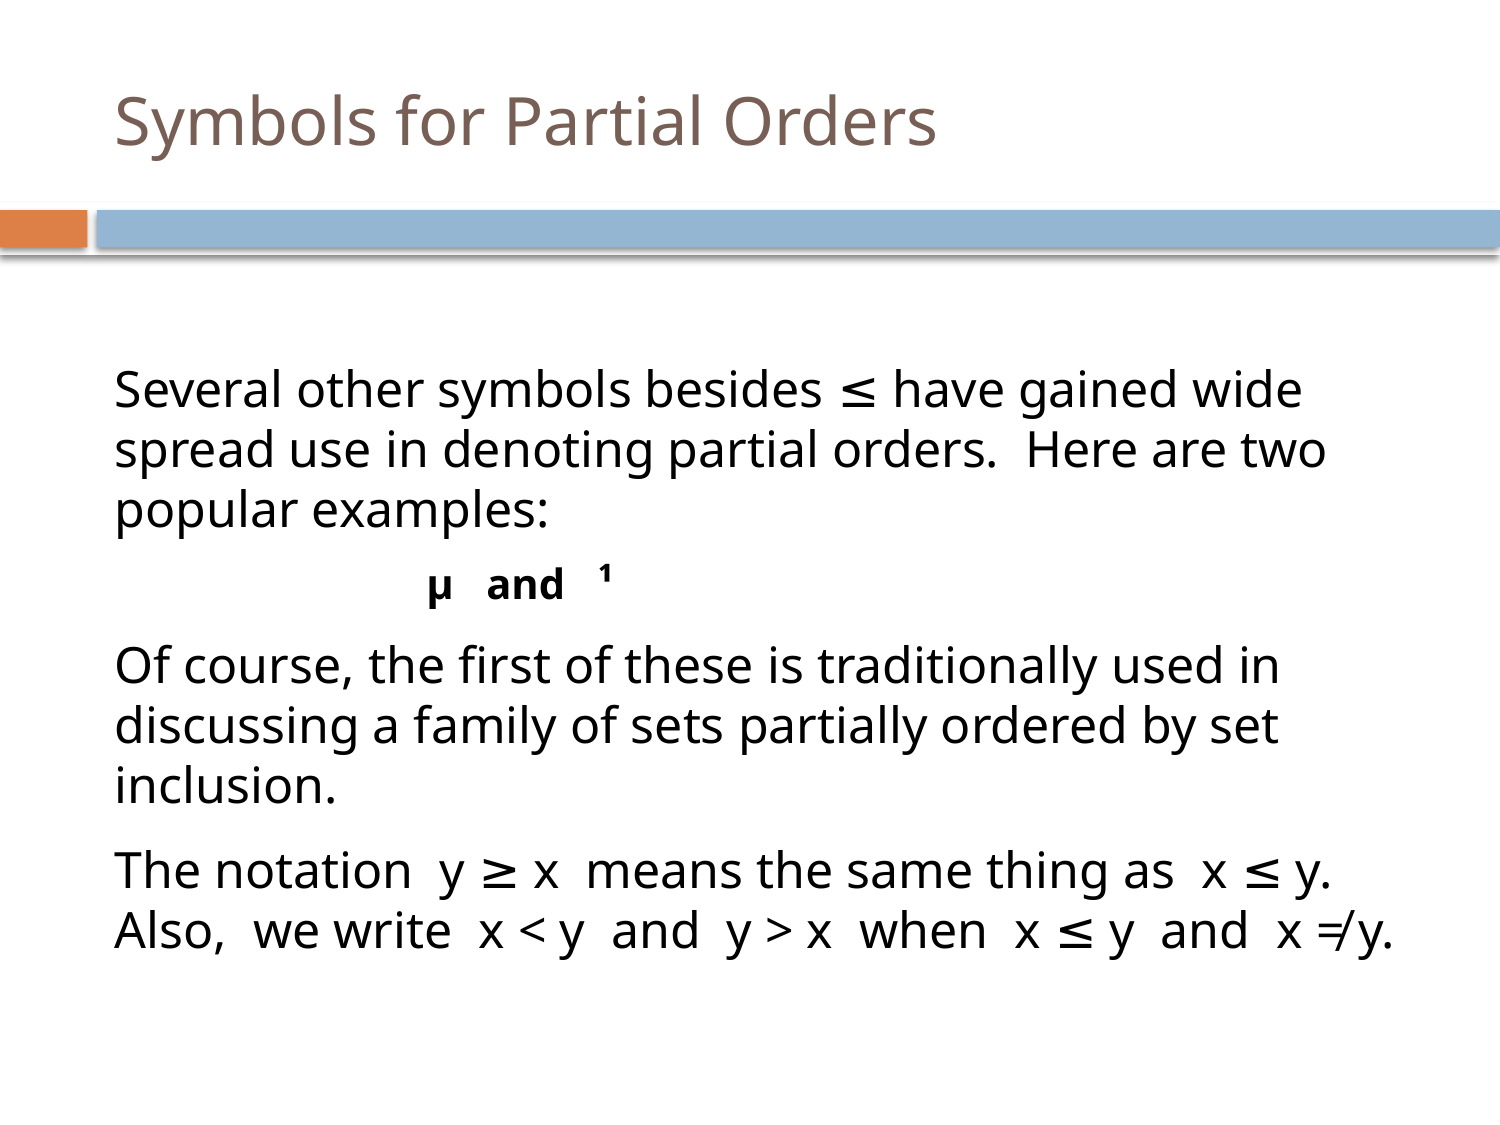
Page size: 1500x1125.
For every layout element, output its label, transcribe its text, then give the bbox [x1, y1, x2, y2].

title Symbols for Partial Orders [99, 37, 1438, 200]
text_box Several other symbols besides ≤ have gained wide spread use in denoting partial orders. Here are two popular examples: µ and ¹ Of course, the first of these is traditionally used in discussing a family of sets partially ordered by set inclusion. The notation y ≥ x means the same thing as x ≤ y. Also, we write x < y and y > x when x ≤ y and x ≠ y. [99, 349, 1450, 966]
